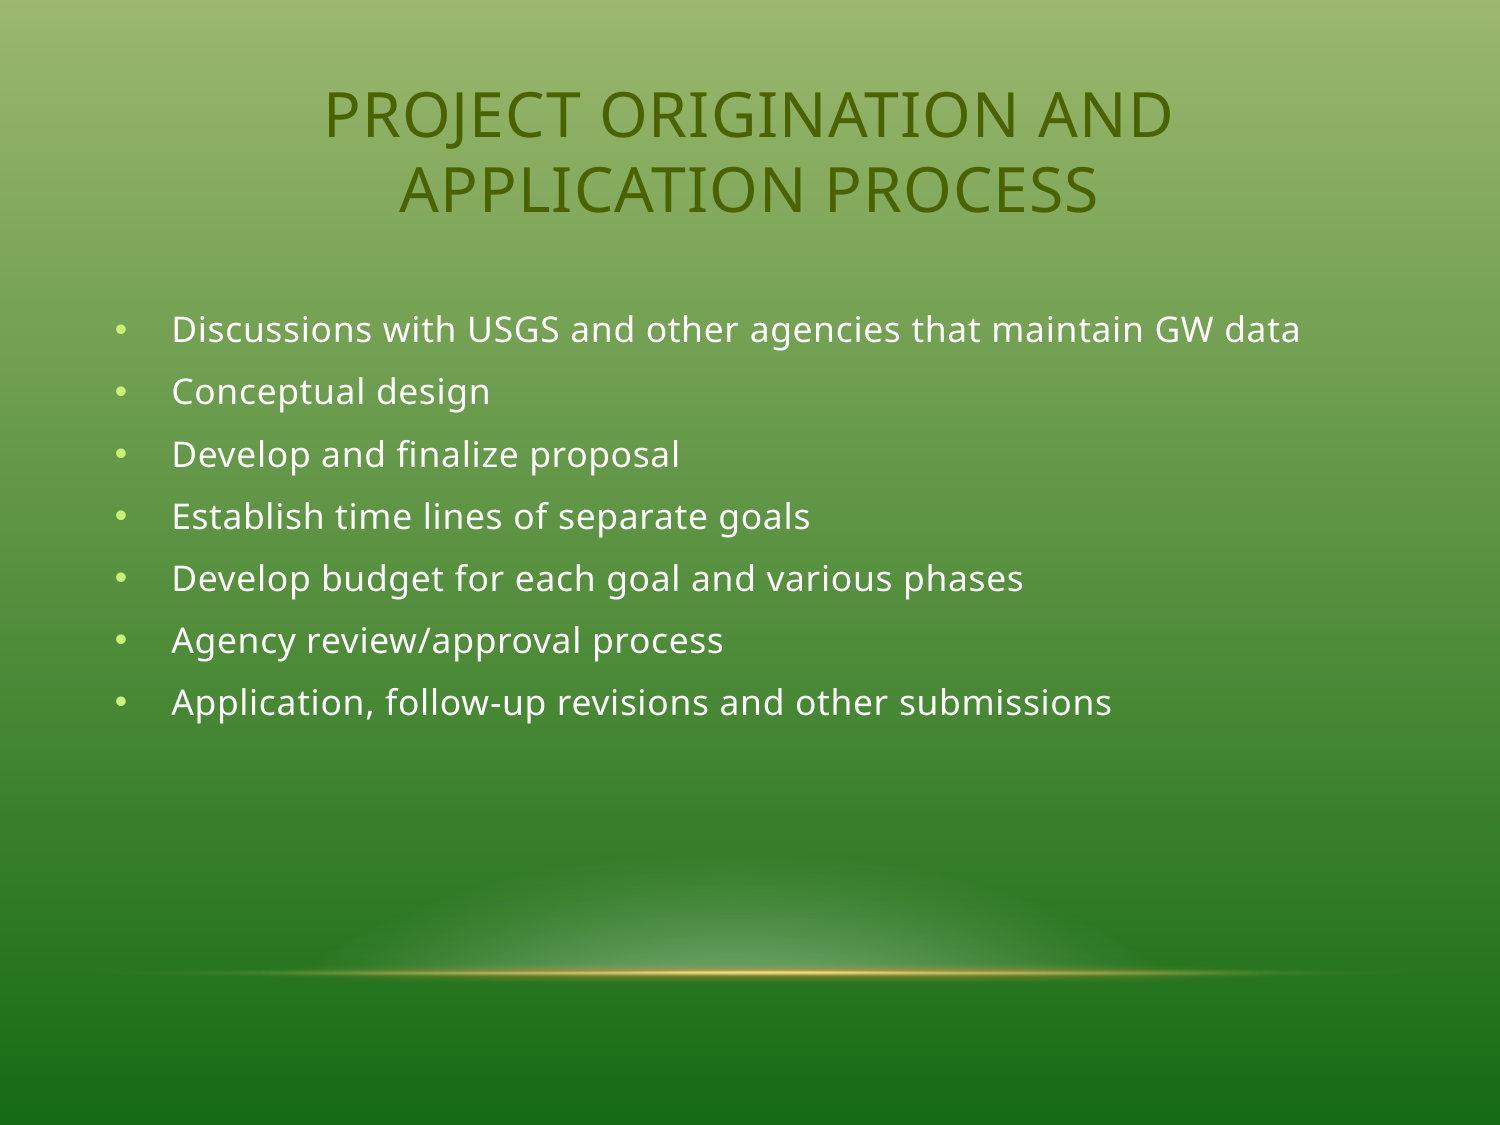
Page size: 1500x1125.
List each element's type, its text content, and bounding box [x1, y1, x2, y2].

picture [0, 0, 1500, 1125]
list Discussions with USGS and other agencies that maintain GW data Conceptual design Develop and finalize proposal Establish time lines of separate goals Develop budget for each goal and various phases Agency review/approval process Application, follow-up revisions and other submissions [99, 299, 1400, 825]
title Project origination and application process [99, 45, 1400, 233]
